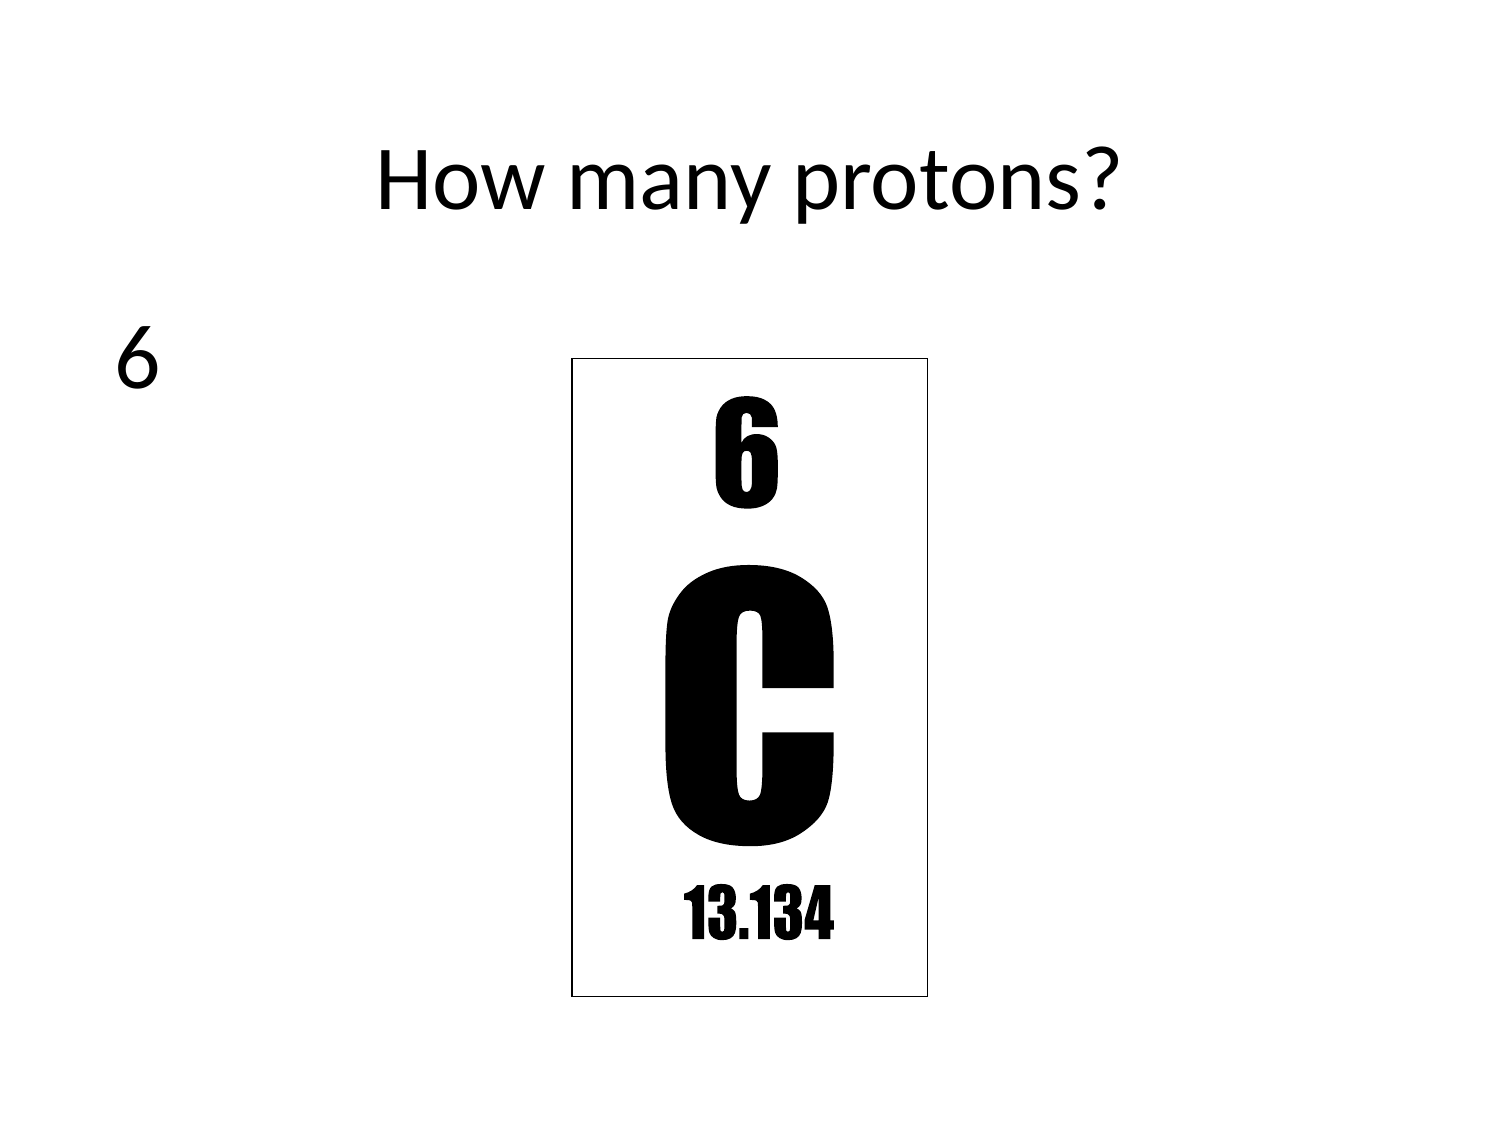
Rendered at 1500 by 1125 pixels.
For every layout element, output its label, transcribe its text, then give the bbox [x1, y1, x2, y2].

text_box 6 [99, 288, 538, 427]
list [570, 357, 930, 998]
title How many protons? [75, 45, 1425, 300]
